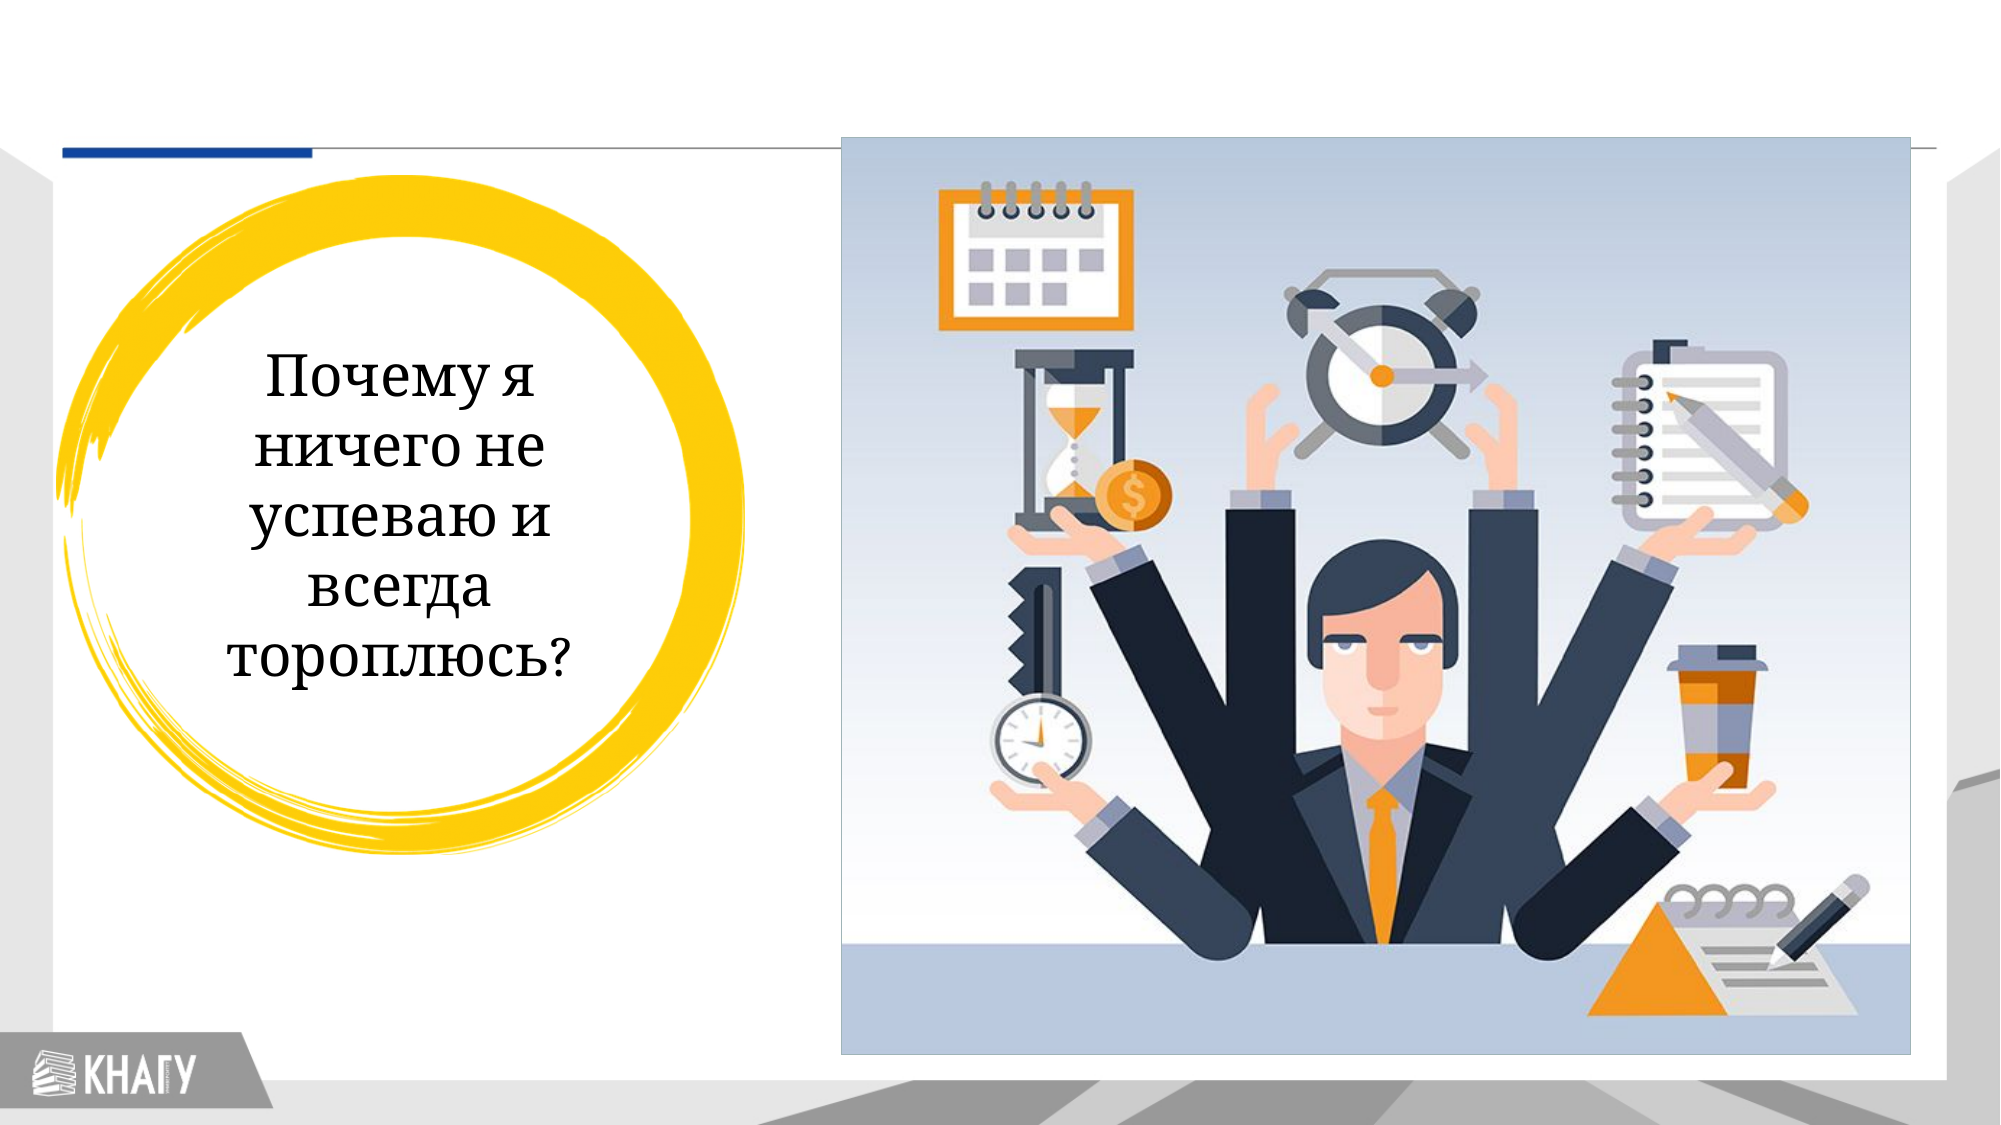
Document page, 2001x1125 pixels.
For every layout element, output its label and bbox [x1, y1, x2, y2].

text_box [56, 175, 745, 855]
picture [0, 0, 2000, 1125]
